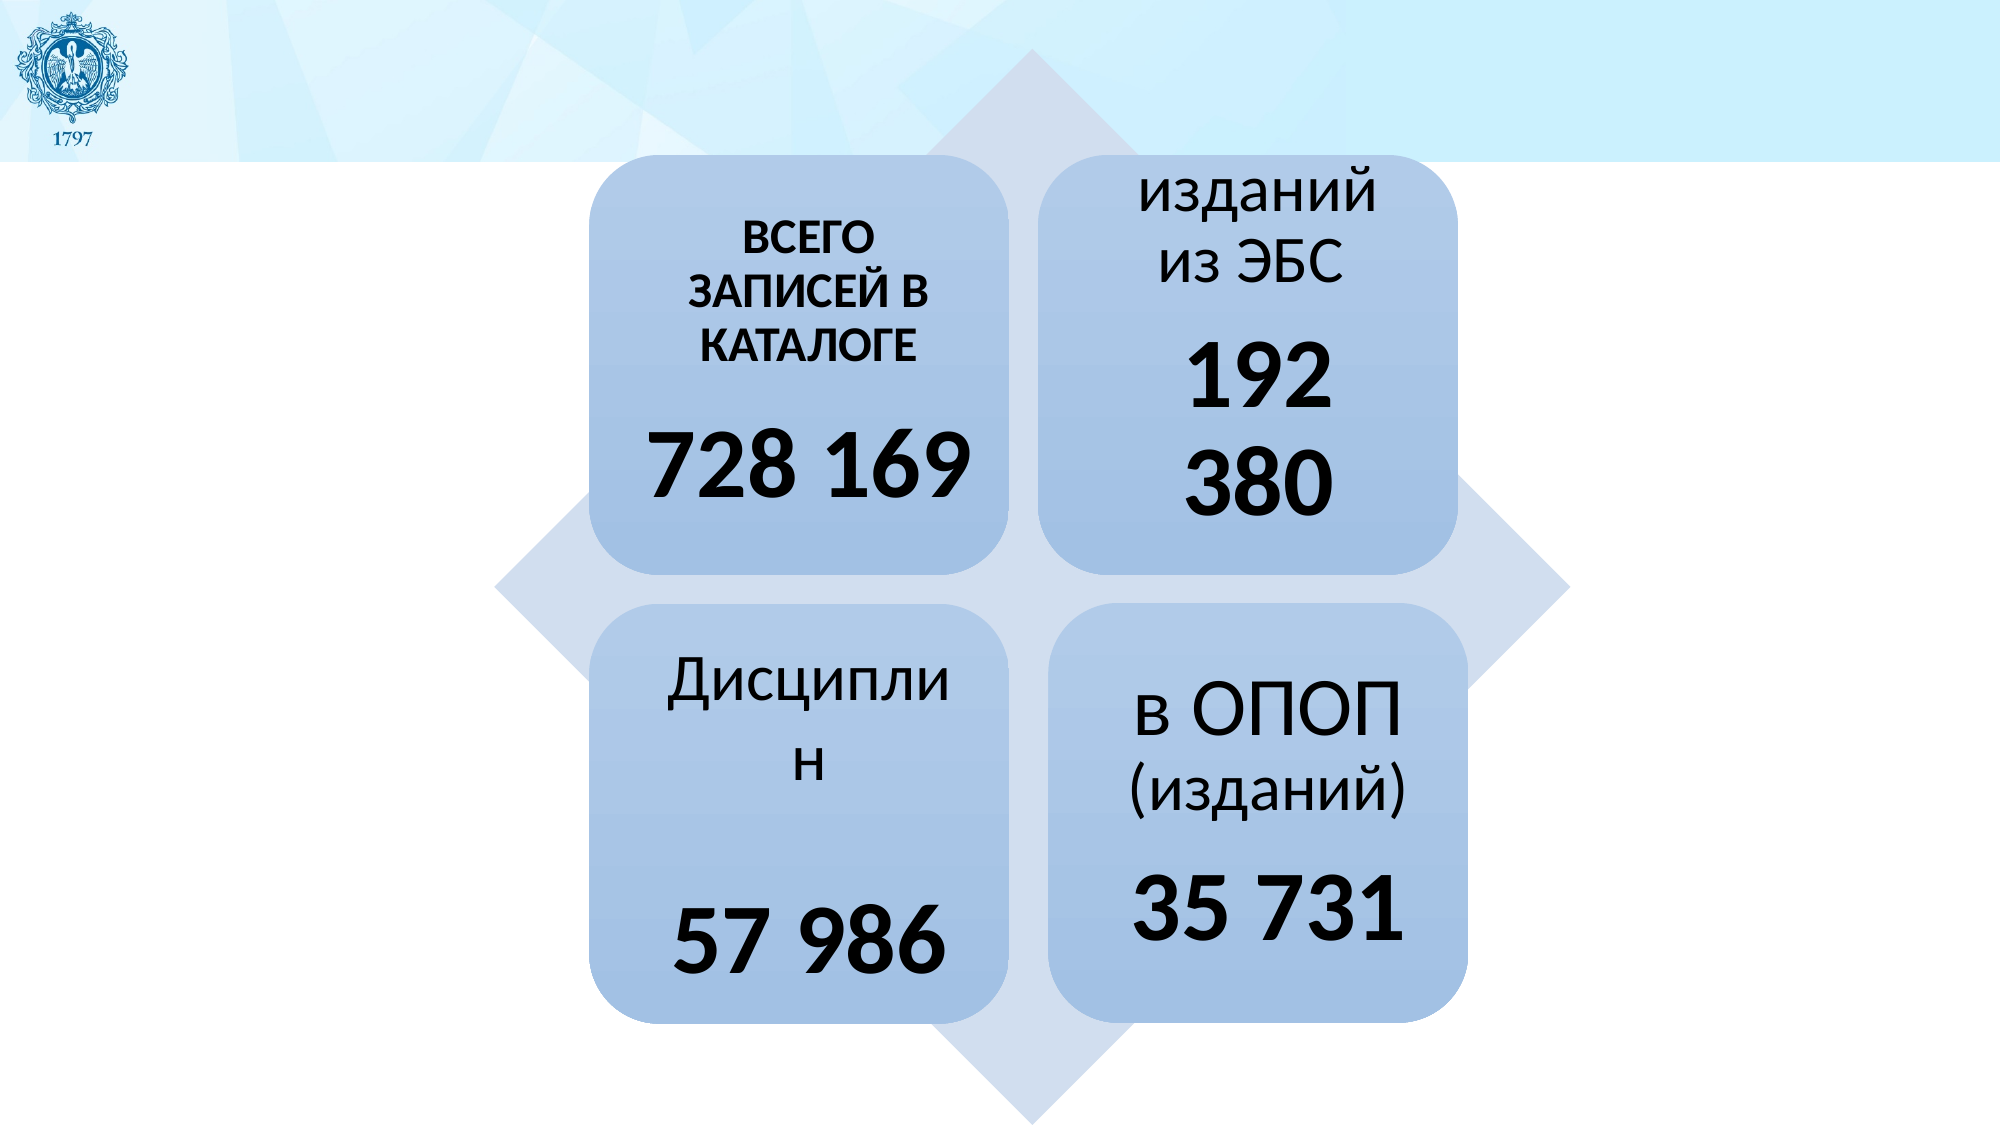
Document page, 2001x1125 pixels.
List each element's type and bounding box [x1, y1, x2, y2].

picture [0, 0, 2000, 162]
text_box [276, 48, 1789, 1125]
